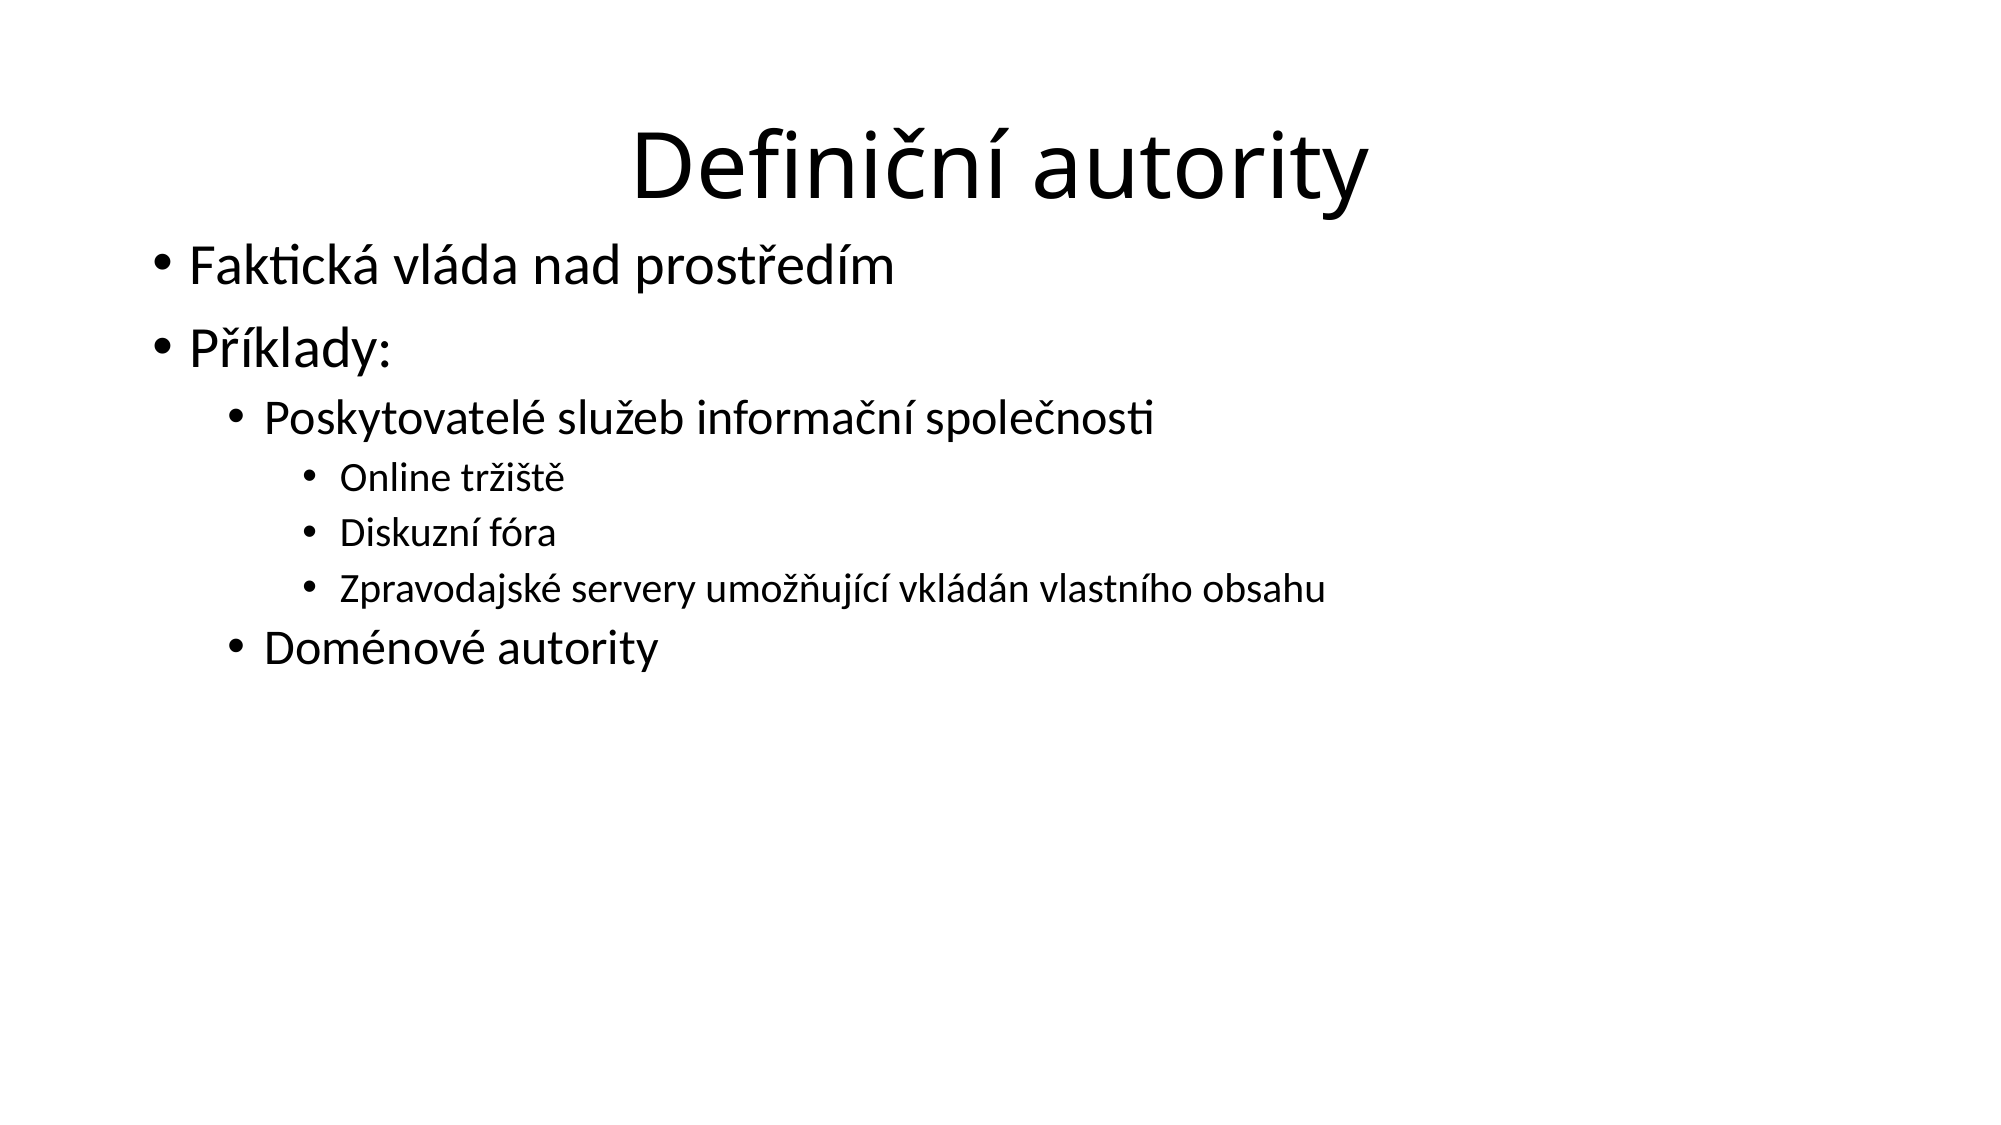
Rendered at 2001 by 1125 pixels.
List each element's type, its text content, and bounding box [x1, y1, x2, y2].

title Definiční autority [137, 59, 1863, 226]
list Faktická vláda nad prostředím Příklady: Poskytovatelé služeb informační společnosti Online tržiště Diskuzní fóra Zpravodajské servery umožňující vkládán vlastního obsahu Doménové autority [137, 226, 1863, 1014]
